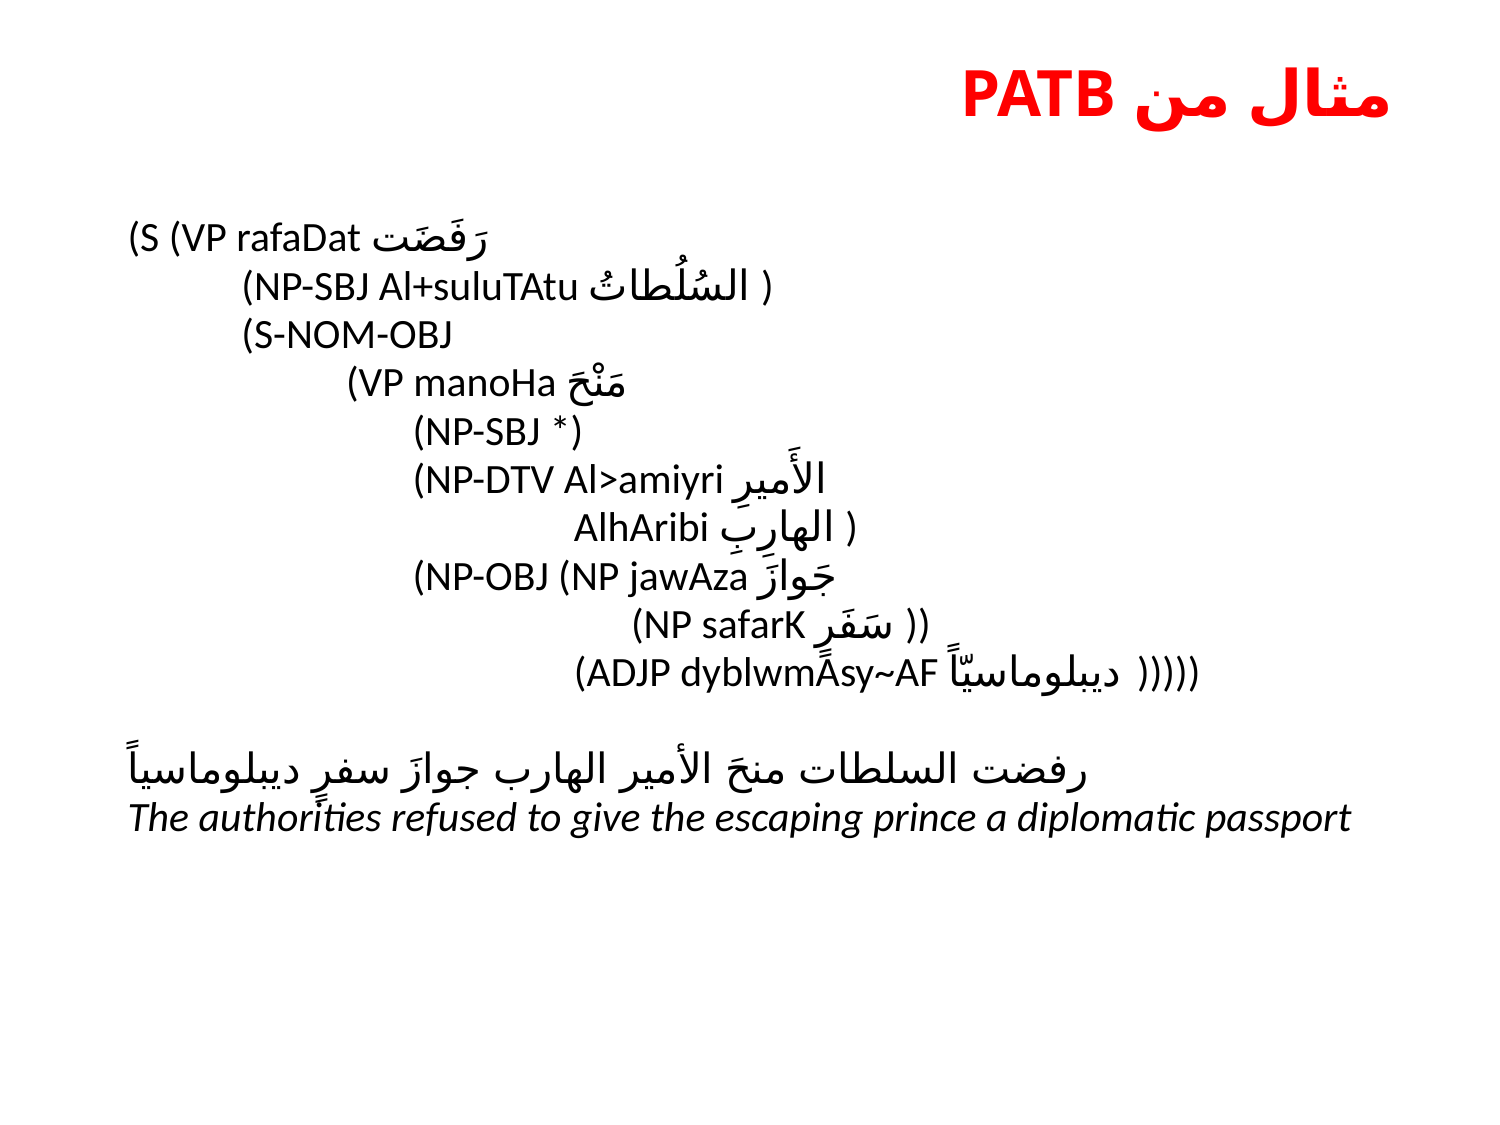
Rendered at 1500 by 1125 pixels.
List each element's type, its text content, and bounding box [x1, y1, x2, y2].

title PATB مثال من [75, 45, 1425, 138]
list (S (VP rafaDat رَفَضَت (NP-SBJ Al+suluTAtu السُلُطاتُ ) (S-NOM-OBJ (VP manoHa مَنْحَ (NP-SBJ *) (NP-DTV Al>amiyri الأَميرِ AlhAribi الهارِبِ ) (NP-OBJ (NP jawAza جَوازَ (NP safarK سَفَرٍ )) (ADJP dyblwmAsy~AF ديبلوماسيّاً ))))) رفضت السلطات منحَ الأمير الهارب جوازَ سفرٍ ديبلوماسياً The authorities refused to give the escaping prince a diplomatic passport [112, 212, 1450, 1000]
